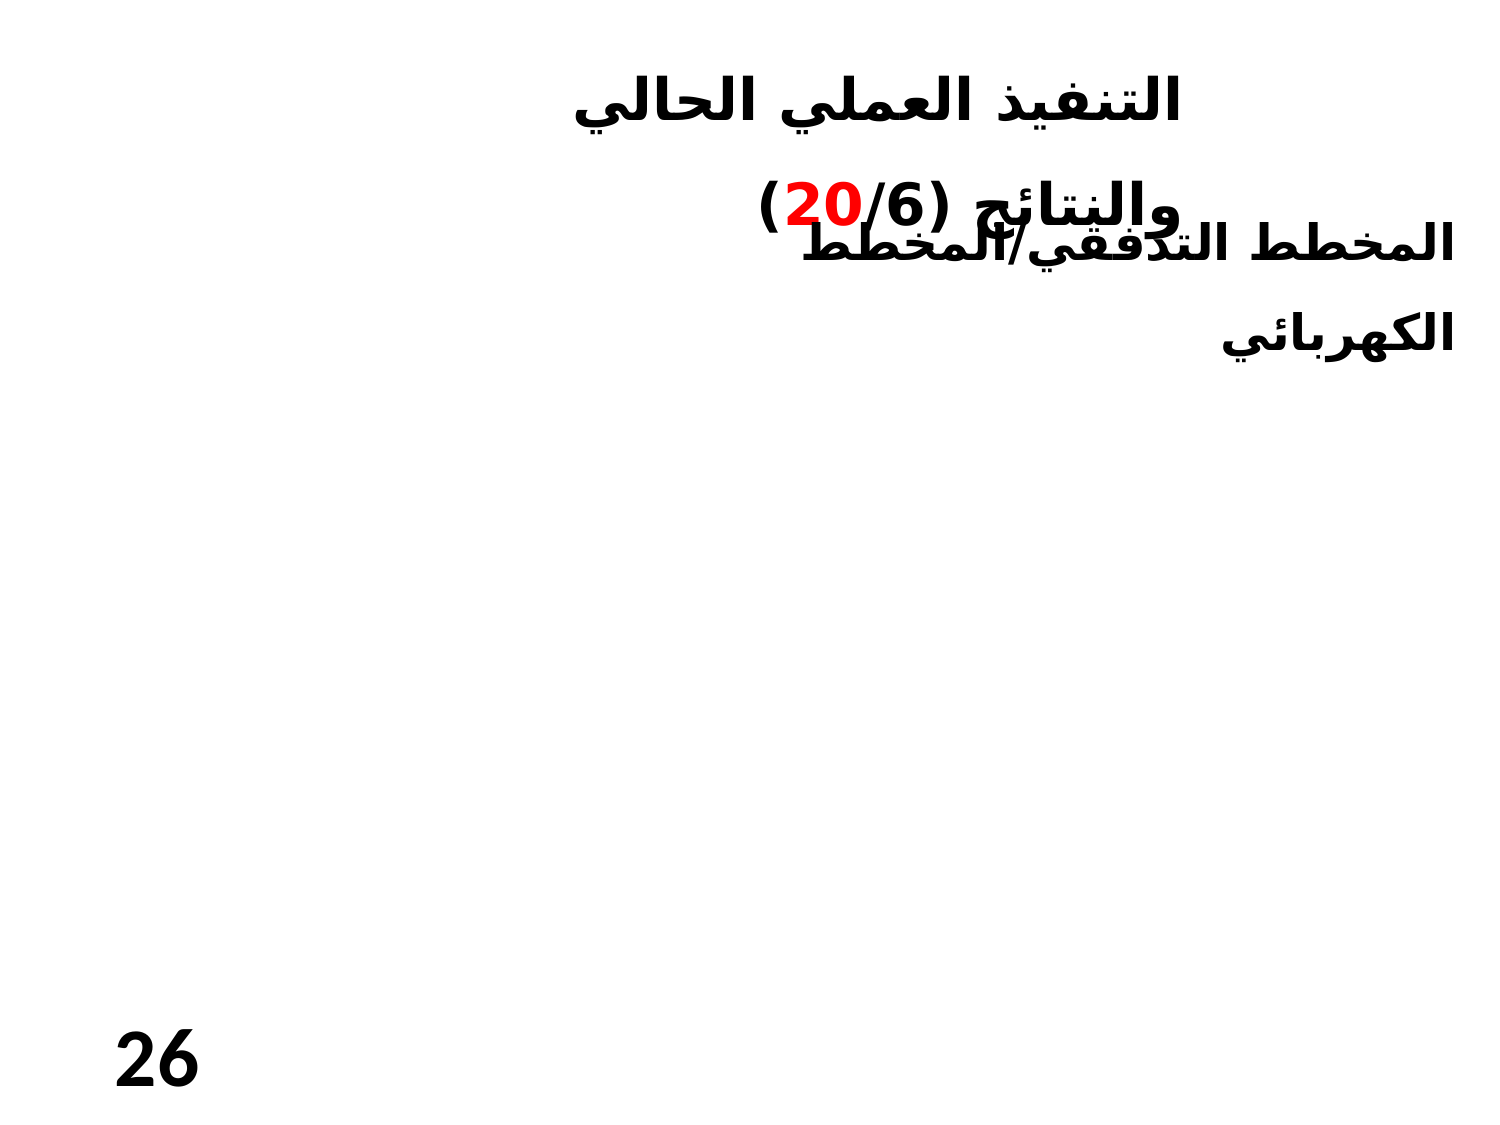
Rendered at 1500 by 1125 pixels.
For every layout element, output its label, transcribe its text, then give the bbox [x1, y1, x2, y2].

text_box التنفيذ العملي الحالي والنتائج (20/6) [442, 19, 1199, 245]
slide_number 26 [53, 1023, 215, 1084]
text_box المخطط التدفقي/المخطط الكهربائي [537, 172, 1472, 368]
